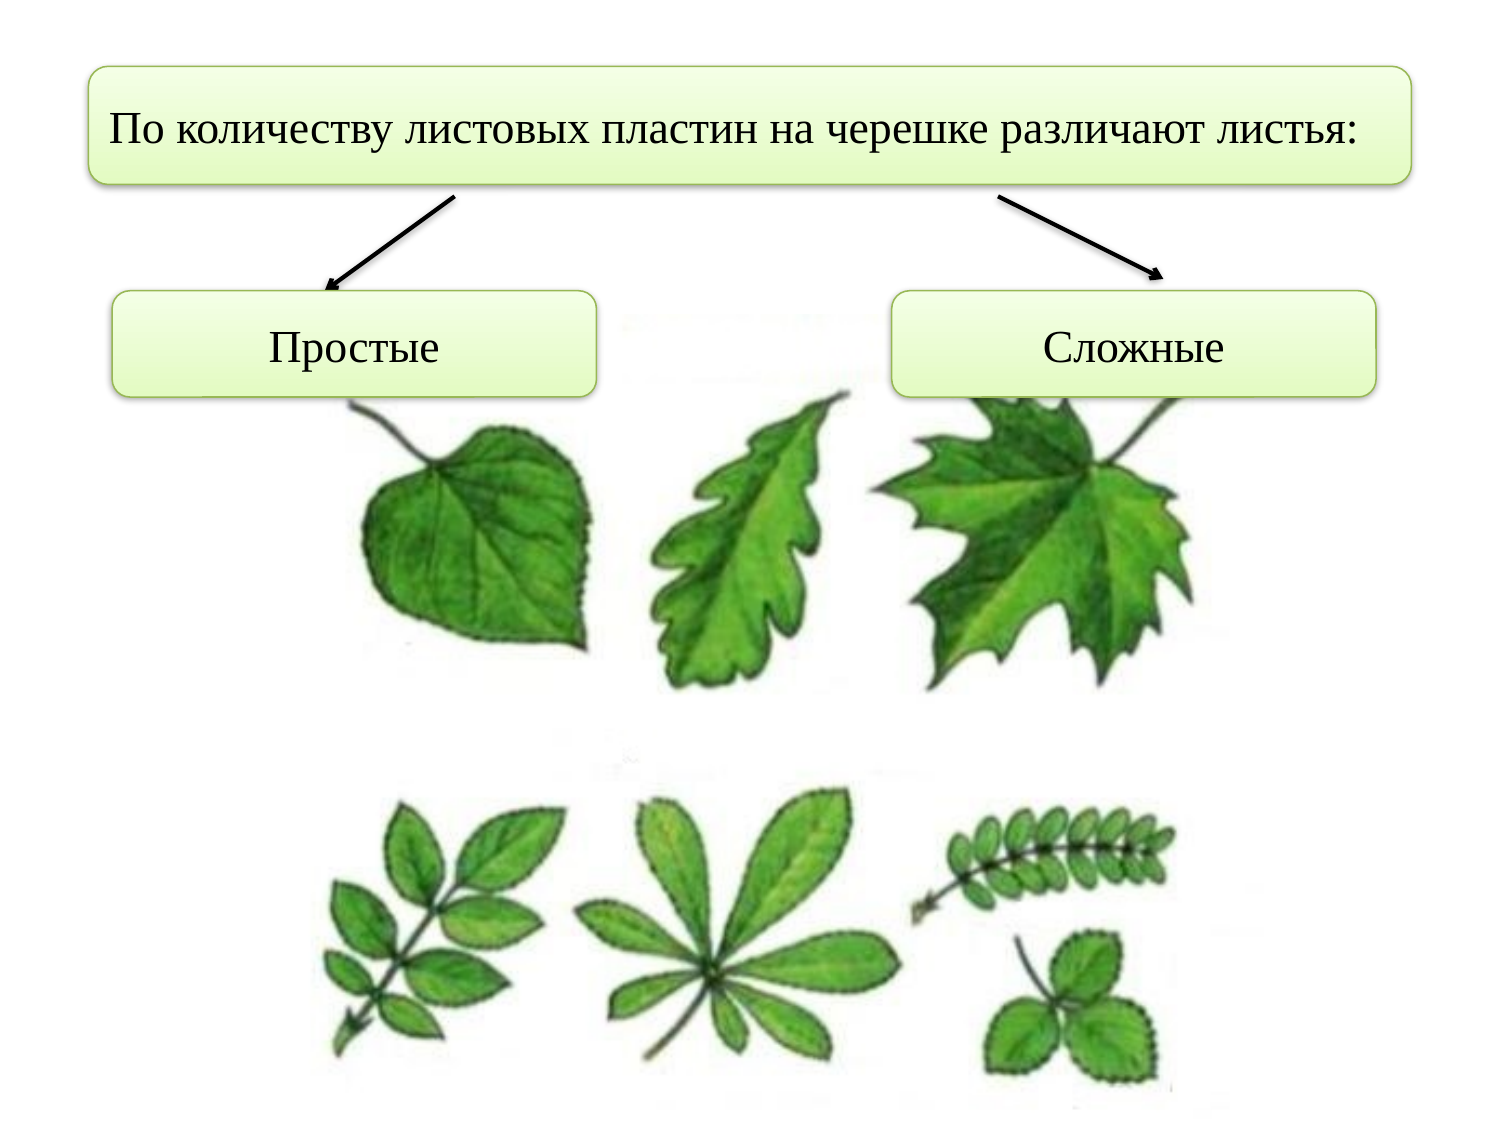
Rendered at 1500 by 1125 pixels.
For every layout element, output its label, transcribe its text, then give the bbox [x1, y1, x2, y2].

text_box Сложные [890, 289, 1377, 398]
text_box По количеству листовых пластин на черешке различают листья: [87, 65, 1413, 186]
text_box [997, 195, 1164, 280]
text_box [324, 195, 455, 291]
text_box Простые [111, 289, 598, 398]
picture [277, 314, 1294, 1125]
